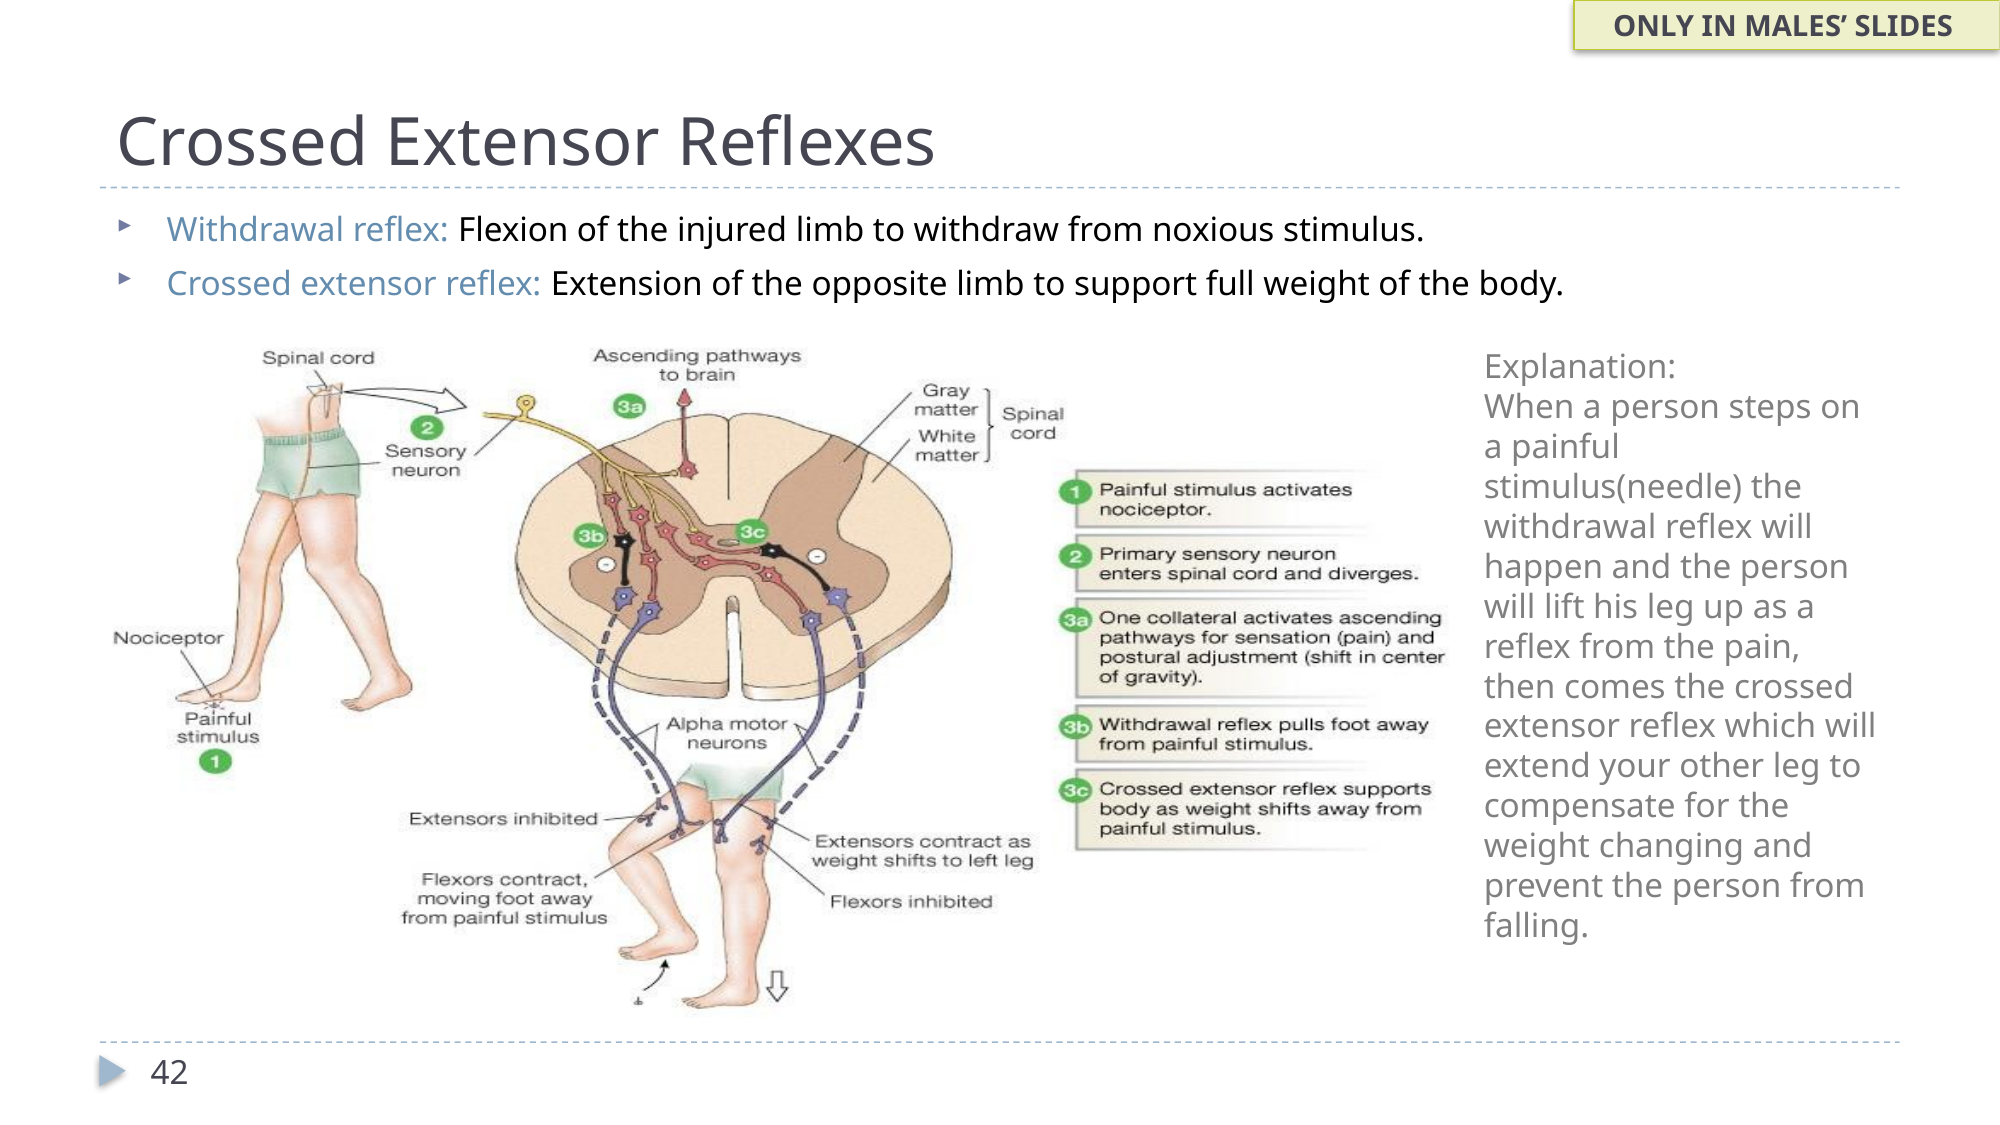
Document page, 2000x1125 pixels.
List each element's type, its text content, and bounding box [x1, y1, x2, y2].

slide_number 42 [133, 1042, 568, 1103]
text_box ONLY IN MALES’ SLIDES [1573, 0, 2000, 50]
text_box Explanation: When a person steps on a painful stimulus(needle) the withdrawal reflex will happen and the person will lift his leg up as a reflex from the pain, then comes the crossed extensor reflex which will extend your other leg to compensate for the weight changing and prevent the person from falling. [1469, 338, 1897, 952]
list Withdrawal reflex: Flexion of the injured limb to withdraw from noxious stimulus. Crossed extensor reflex: Extension of the opposite limb to support full weight of the body. [99, 200, 1900, 1010]
title Crossed Extensor Reflexes [99, 24, 1900, 188]
text_box [99, 338, 1461, 1023]
